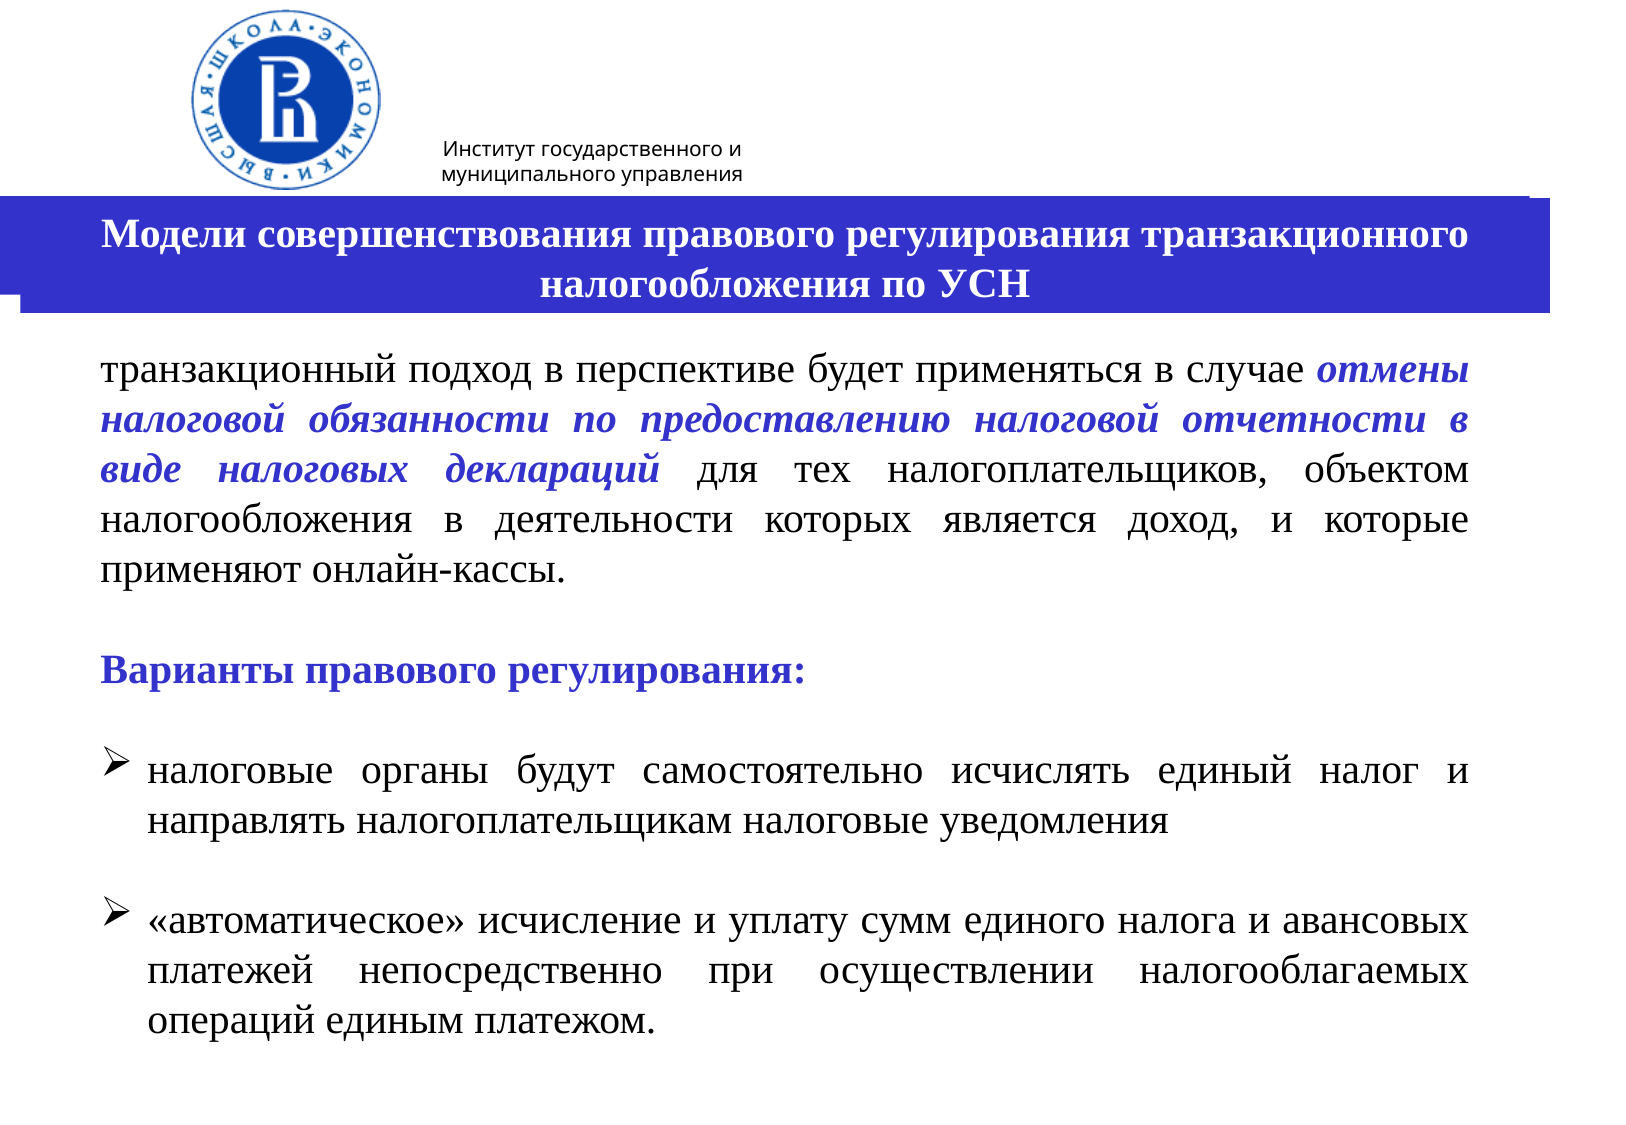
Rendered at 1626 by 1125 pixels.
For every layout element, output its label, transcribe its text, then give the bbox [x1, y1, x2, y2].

text_box [0, 196, 190, 295]
text_box транзакционный подход в перспективе будет применяться в случае отмены налоговой обязанности по предоставлению налоговой отчетности в виде налоговых деклараций для тех налогоплательщиков, объектом налогообложения в деятельности которых является доход, и которые применяют онлайн-кассы. Варианты правового регулирования: налоговые органы будут самостоятельно исчислять единый налог и направлять налогоплательщикам налоговые уведомления «автоматическое» исчисление и уплату сумм единого налога и авансовых платежей непосредственно при осуществлении налогооблагаемых операций единым платежом. [85, 333, 1485, 1049]
text_box Модели совершенствования правового регулирования транзакционного налогообложения по УСН [20, 198, 1550, 313]
picture [191, 8, 381, 190]
text_box Институт государственного и муниципального управления [384, 128, 822, 194]
